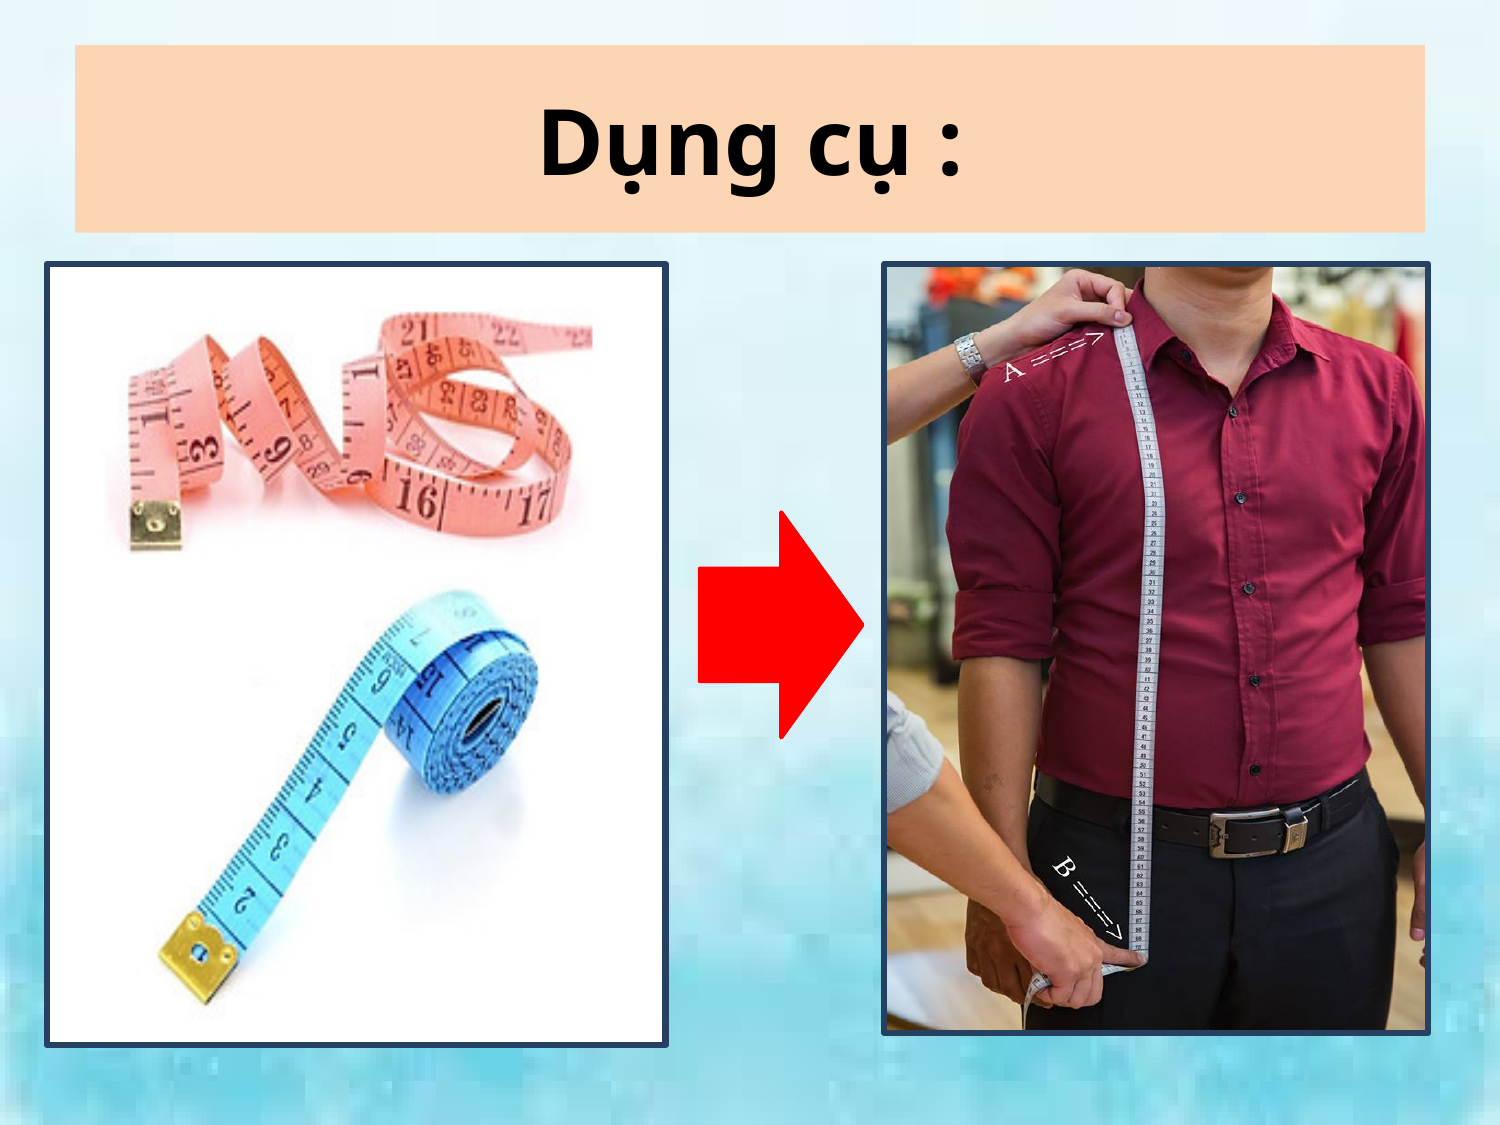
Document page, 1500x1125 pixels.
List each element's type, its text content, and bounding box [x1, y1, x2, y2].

picture [0, 0, 1500, 1125]
text_box [697, 510, 865, 740]
title Dụng cụ : [75, 45, 1425, 233]
